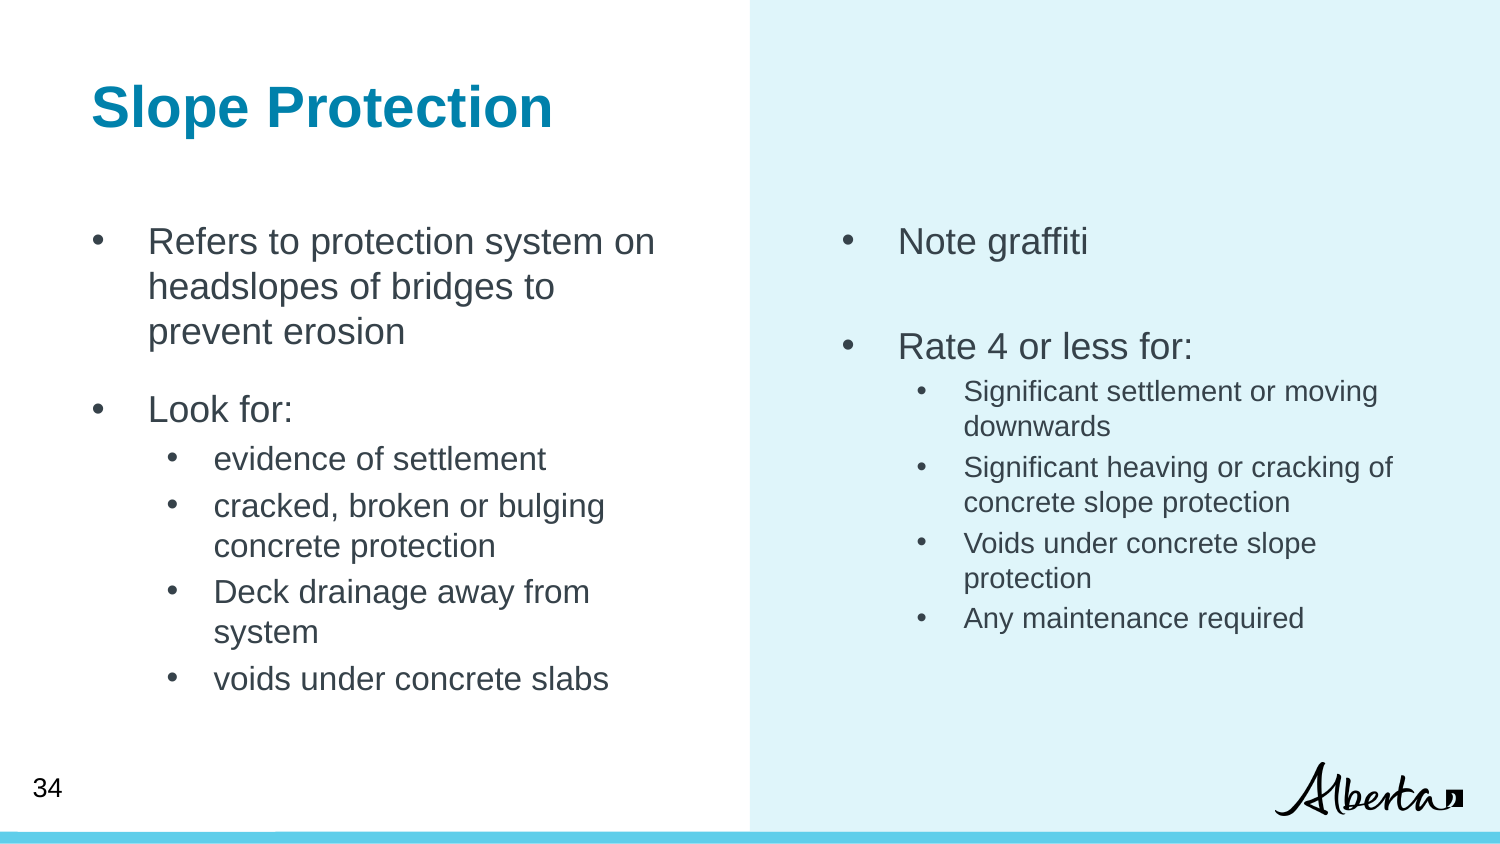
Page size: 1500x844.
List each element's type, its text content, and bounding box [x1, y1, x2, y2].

slide_number 34 [17, 764, 356, 810]
list Refers to protection system on headslopes of bridges to prevent erosion Look for: evidence of settlement cracked, broken or bulging concrete protection Deck drainage away from system voids under concrete slabs [76, 209, 672, 729]
list Slope Protection [76, 62, 672, 157]
list Note graffiti Rate 4 or less for: Significant settlement or moving downwards Significant heaving or cracking of concrete slope protection Voids under concrete slope protection Any maintenance required [826, 209, 1422, 729]
picture [1275, 762, 1463, 816]
